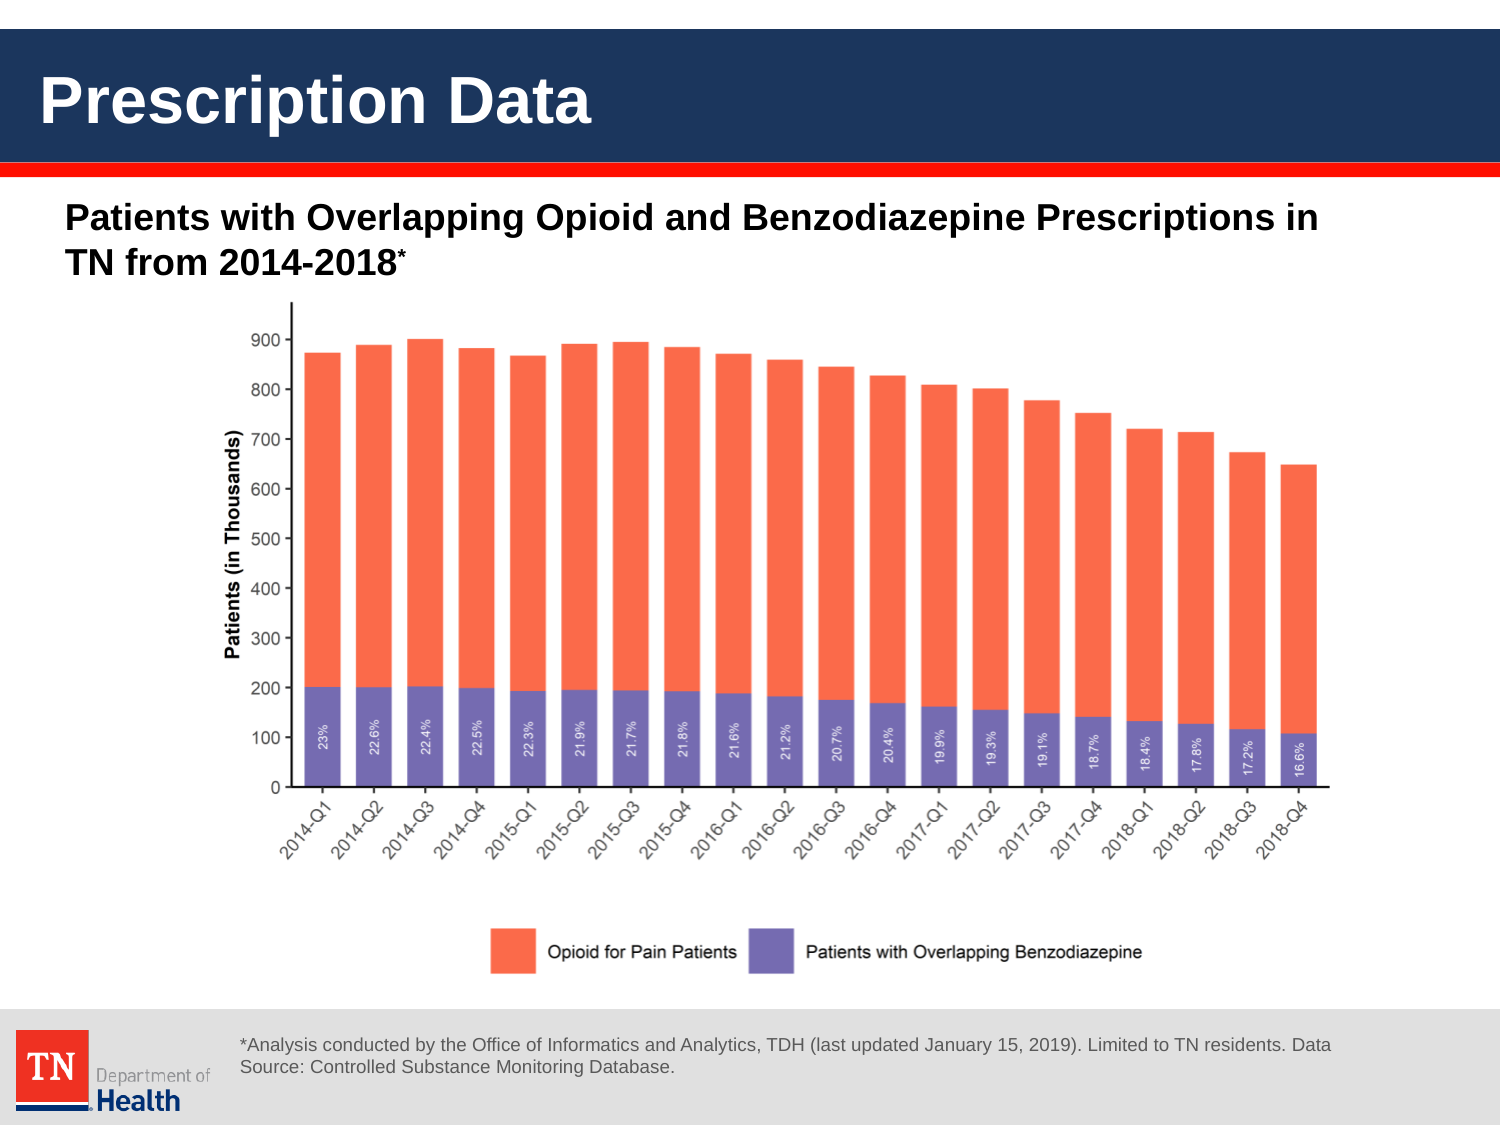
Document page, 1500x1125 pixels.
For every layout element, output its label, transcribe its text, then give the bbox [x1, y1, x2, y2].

text_box Patients with Overlapping Opioid and Benzodiazepine Prescriptions in TN from 2014-2018* [50, 185, 1350, 291]
title Prescription Data [24, 29, 1475, 165]
picture [212, 289, 1343, 1001]
text_box *Analysis conducted by the Office of Informatics and Analytics, TDH (last updated January 15, 2019). Limited to TN residents. Data Source: Controlled Substance Monitoring Database. [224, 1024, 1363, 1085]
